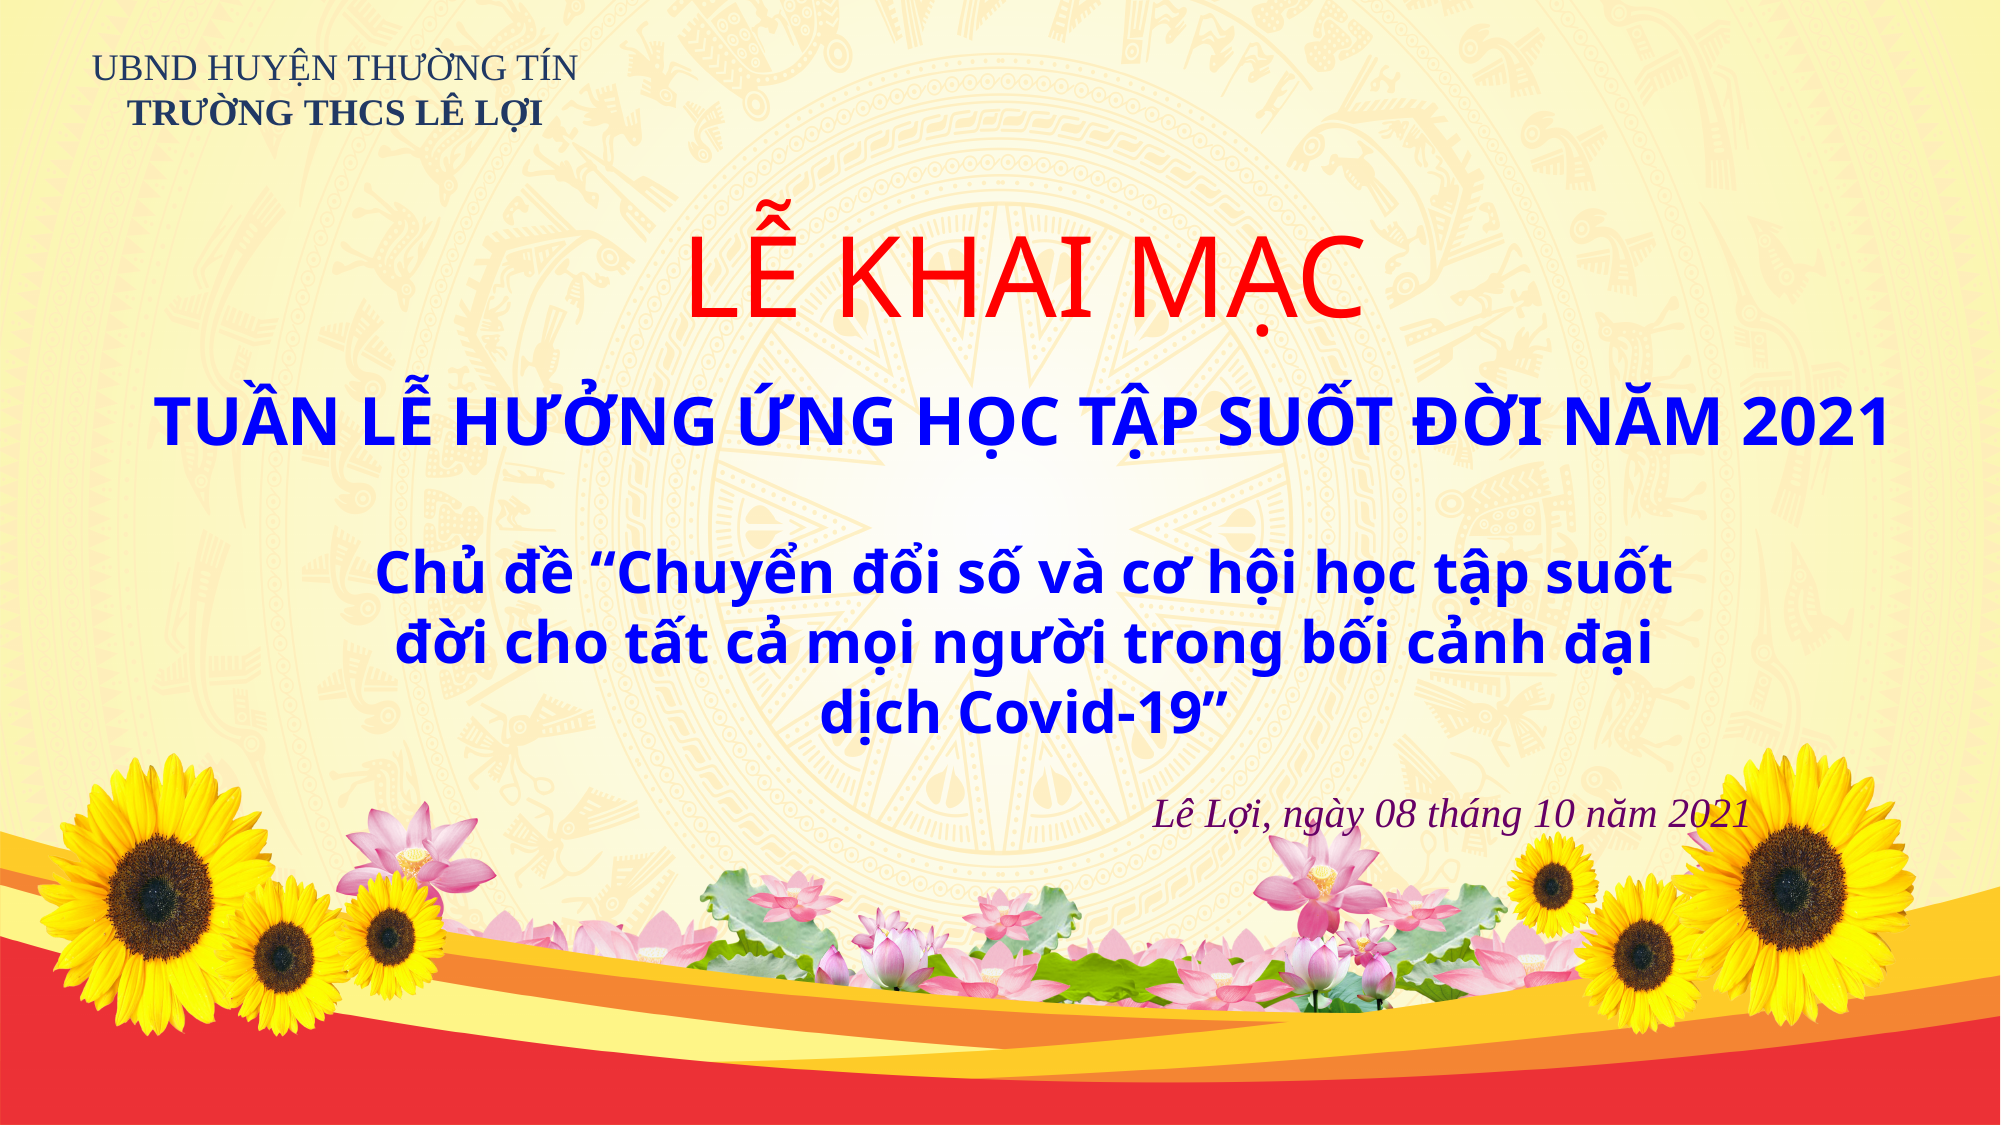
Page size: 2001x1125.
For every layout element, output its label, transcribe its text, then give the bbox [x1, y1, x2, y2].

picture [0, 0, 2001, 1125]
text_box Lê Lợi, ngày 08 tháng 10 năm 2021 [1137, 778, 2000, 844]
text_box Chủ đề “Chuyển đổi số và cơ hội học tập suốt đời cho tất cả mọi người trong bối cảnh đại dịch Covid-19” [335, 527, 1714, 753]
text_box TUẦN LỄ HƯỞNG ỨNG HỌC TẬP SUỐT ĐỜI NĂM 2021 [137, 371, 1912, 466]
text_box UBND HUYỆN THƯỜNG TÍN TRƯỜNG THCS LÊ LỢI [20, 35, 650, 141]
text_box LỄ KHAI MẠC [374, 197, 1675, 347]
